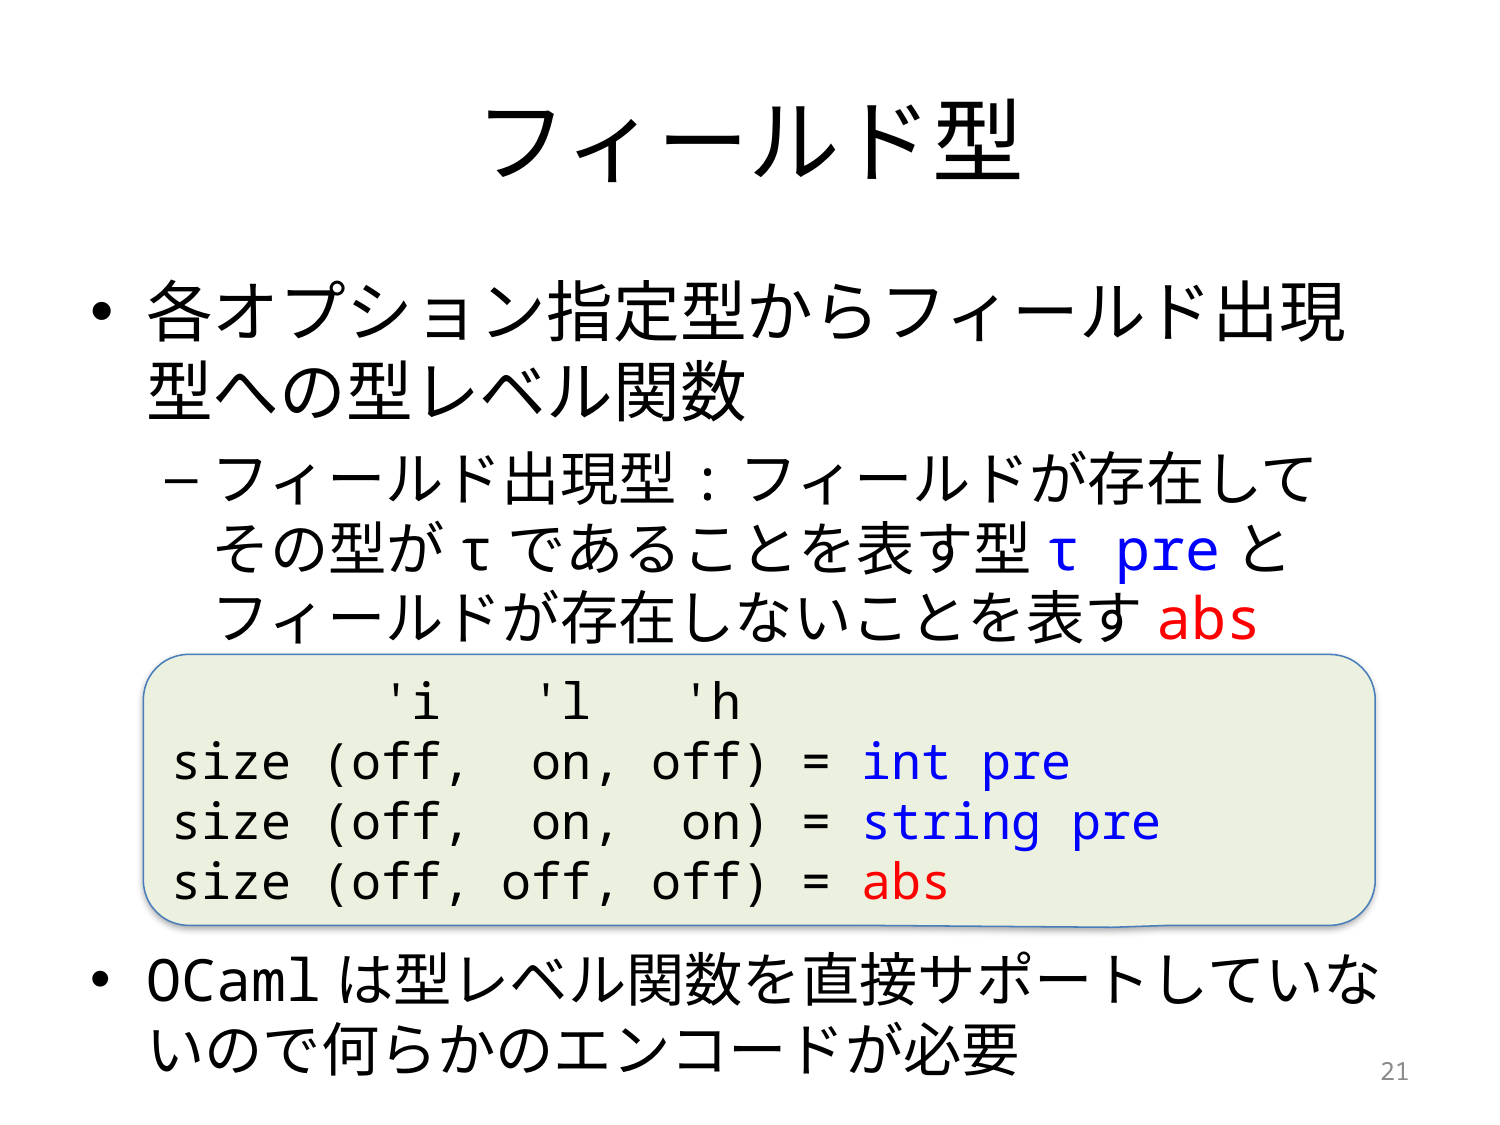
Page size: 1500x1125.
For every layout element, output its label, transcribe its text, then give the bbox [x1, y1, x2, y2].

text_box 'i 'l 'h size (off, on, off) = int pre size (off, on, on) = string pre size (off, off, off) = abs [142, 653, 1376, 929]
slide_number 21 [1074, 1042, 1425, 1103]
title フィールド型 [75, 45, 1425, 233]
list 各オプション指定型からフィールド出現型への型レベル関数 フィールド出現型:フィールドが存在して その型がτであることを表す型τ preと フィールドが存在しないことを表すabs OCamlは型レベル関数を直接サポートしていないので何らかのエンコードが必要 [75, 262, 1425, 1103]
